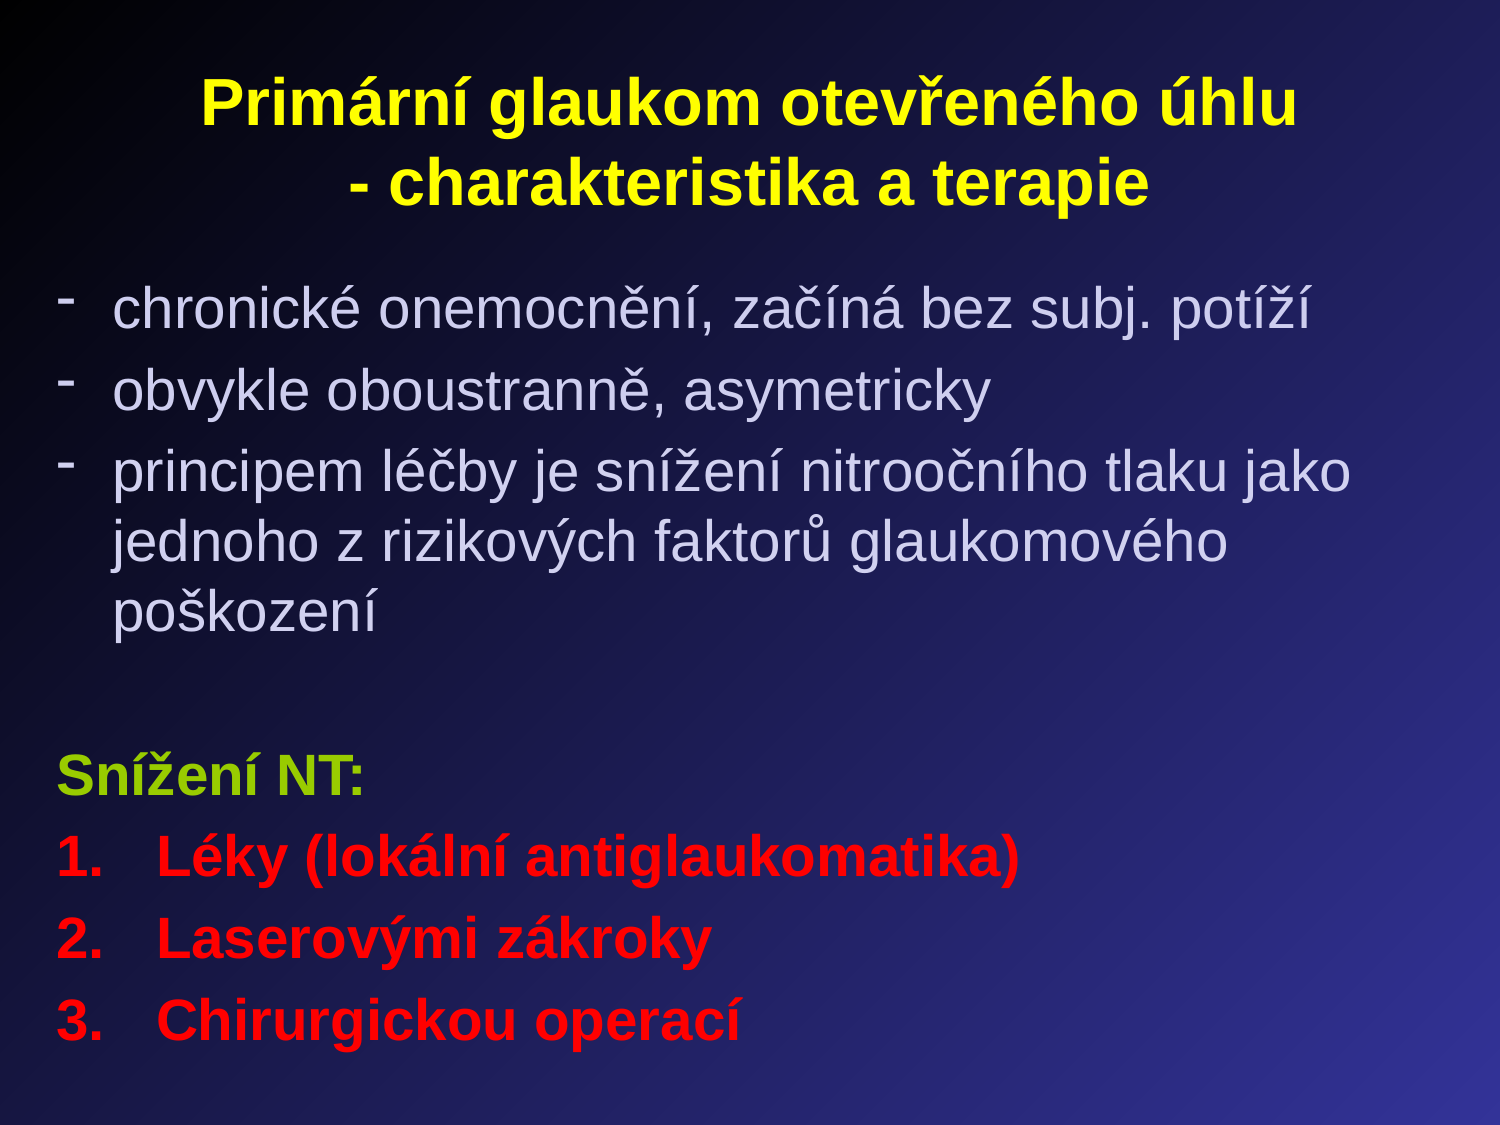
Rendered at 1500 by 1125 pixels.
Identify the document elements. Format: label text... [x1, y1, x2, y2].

list chronické onemocnění, začíná bez subj. potíží obvykle oboustranně, asymetricky principem léčby je snížení nitroočního tlaku jako jednoho z rizikových faktorů glaukomového poškození Snížení NT: Léky (lokální antiglaukomatika) Laserovými zákroky Chirurgickou operací [40, 262, 1460, 1059]
title Primární glaukom otevřeného úhlu - charakteristika a terapie [74, 44, 1426, 233]
